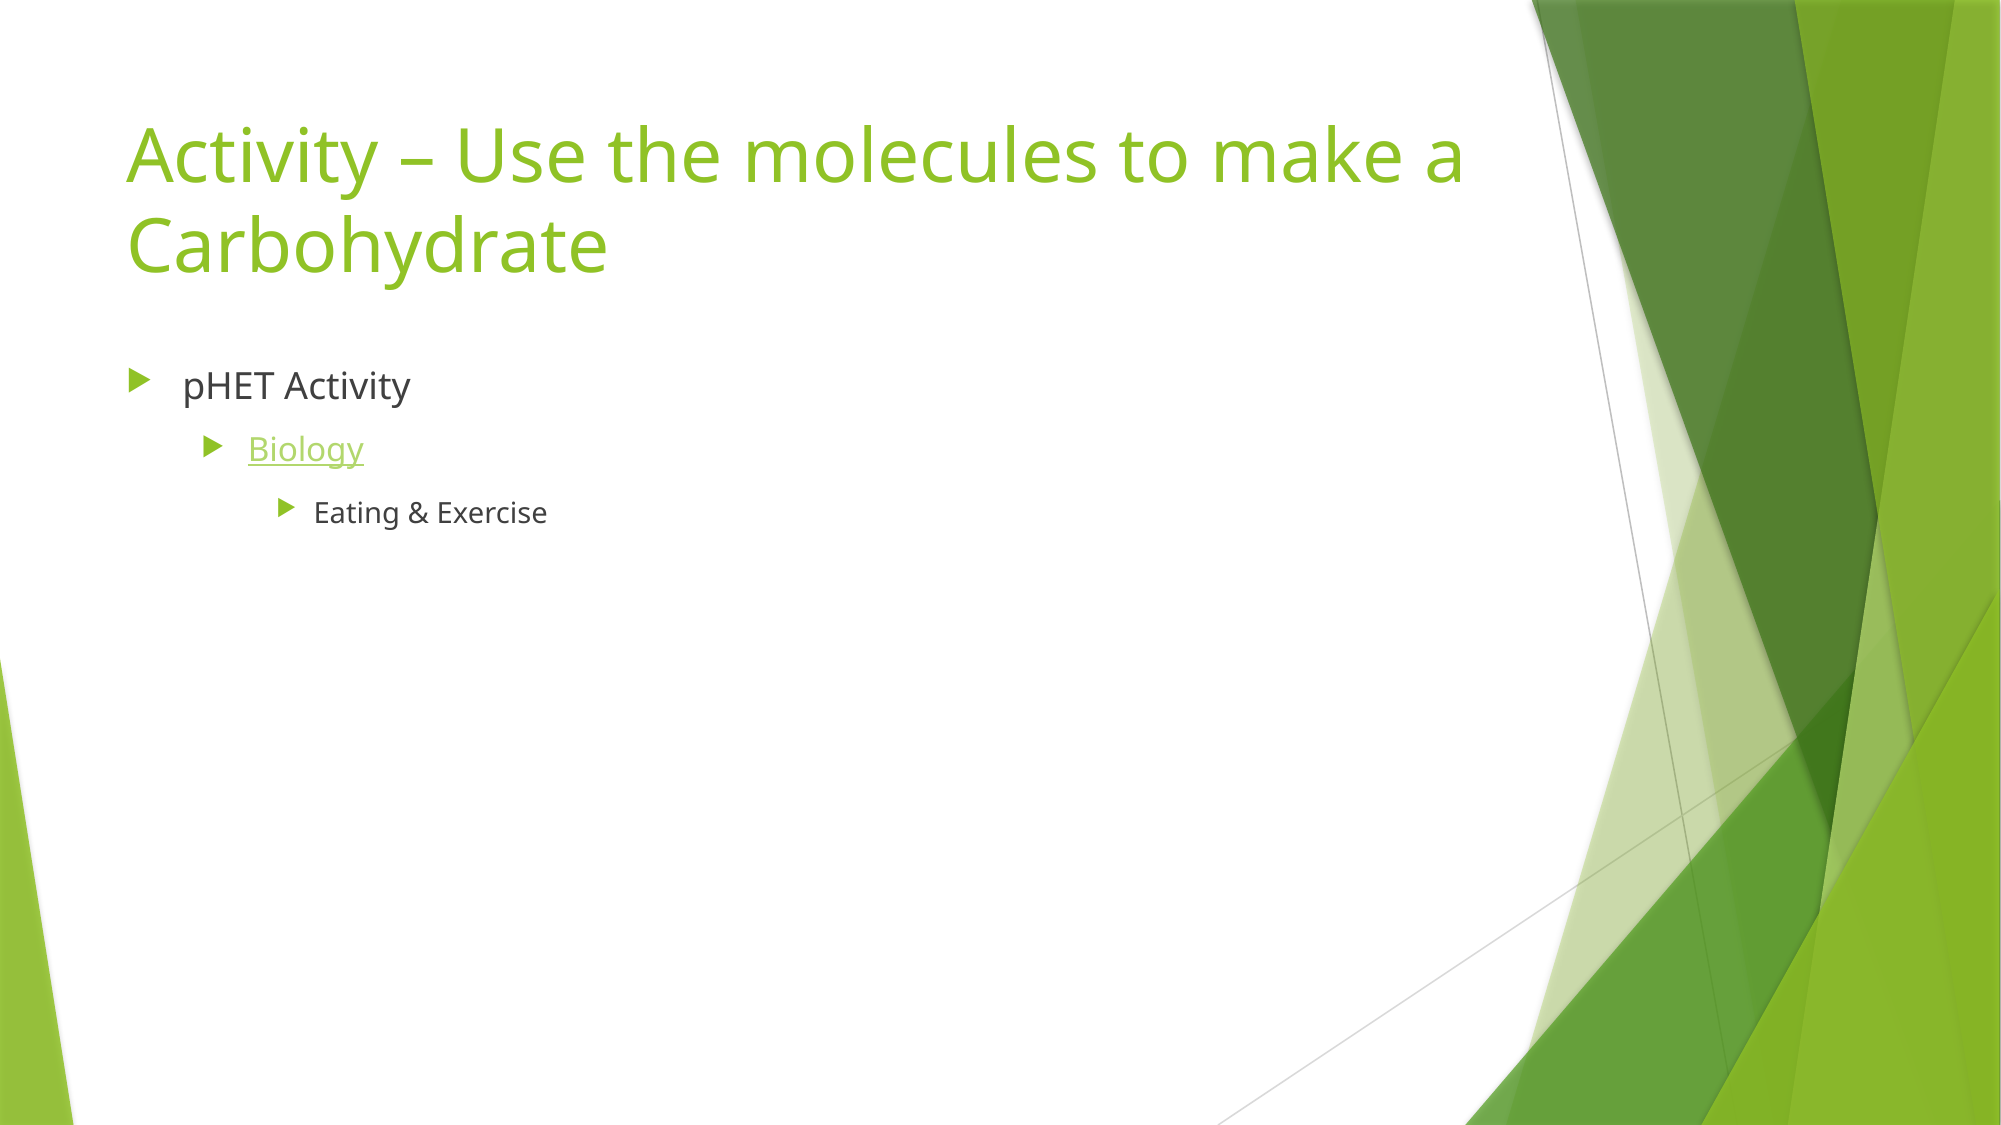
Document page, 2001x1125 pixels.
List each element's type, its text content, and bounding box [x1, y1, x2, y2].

title Activity – Use the molecules to make a Carbohydrate [111, 99, 1522, 317]
list pHET Activity Biology Eating & Exercise [111, 354, 1522, 992]
